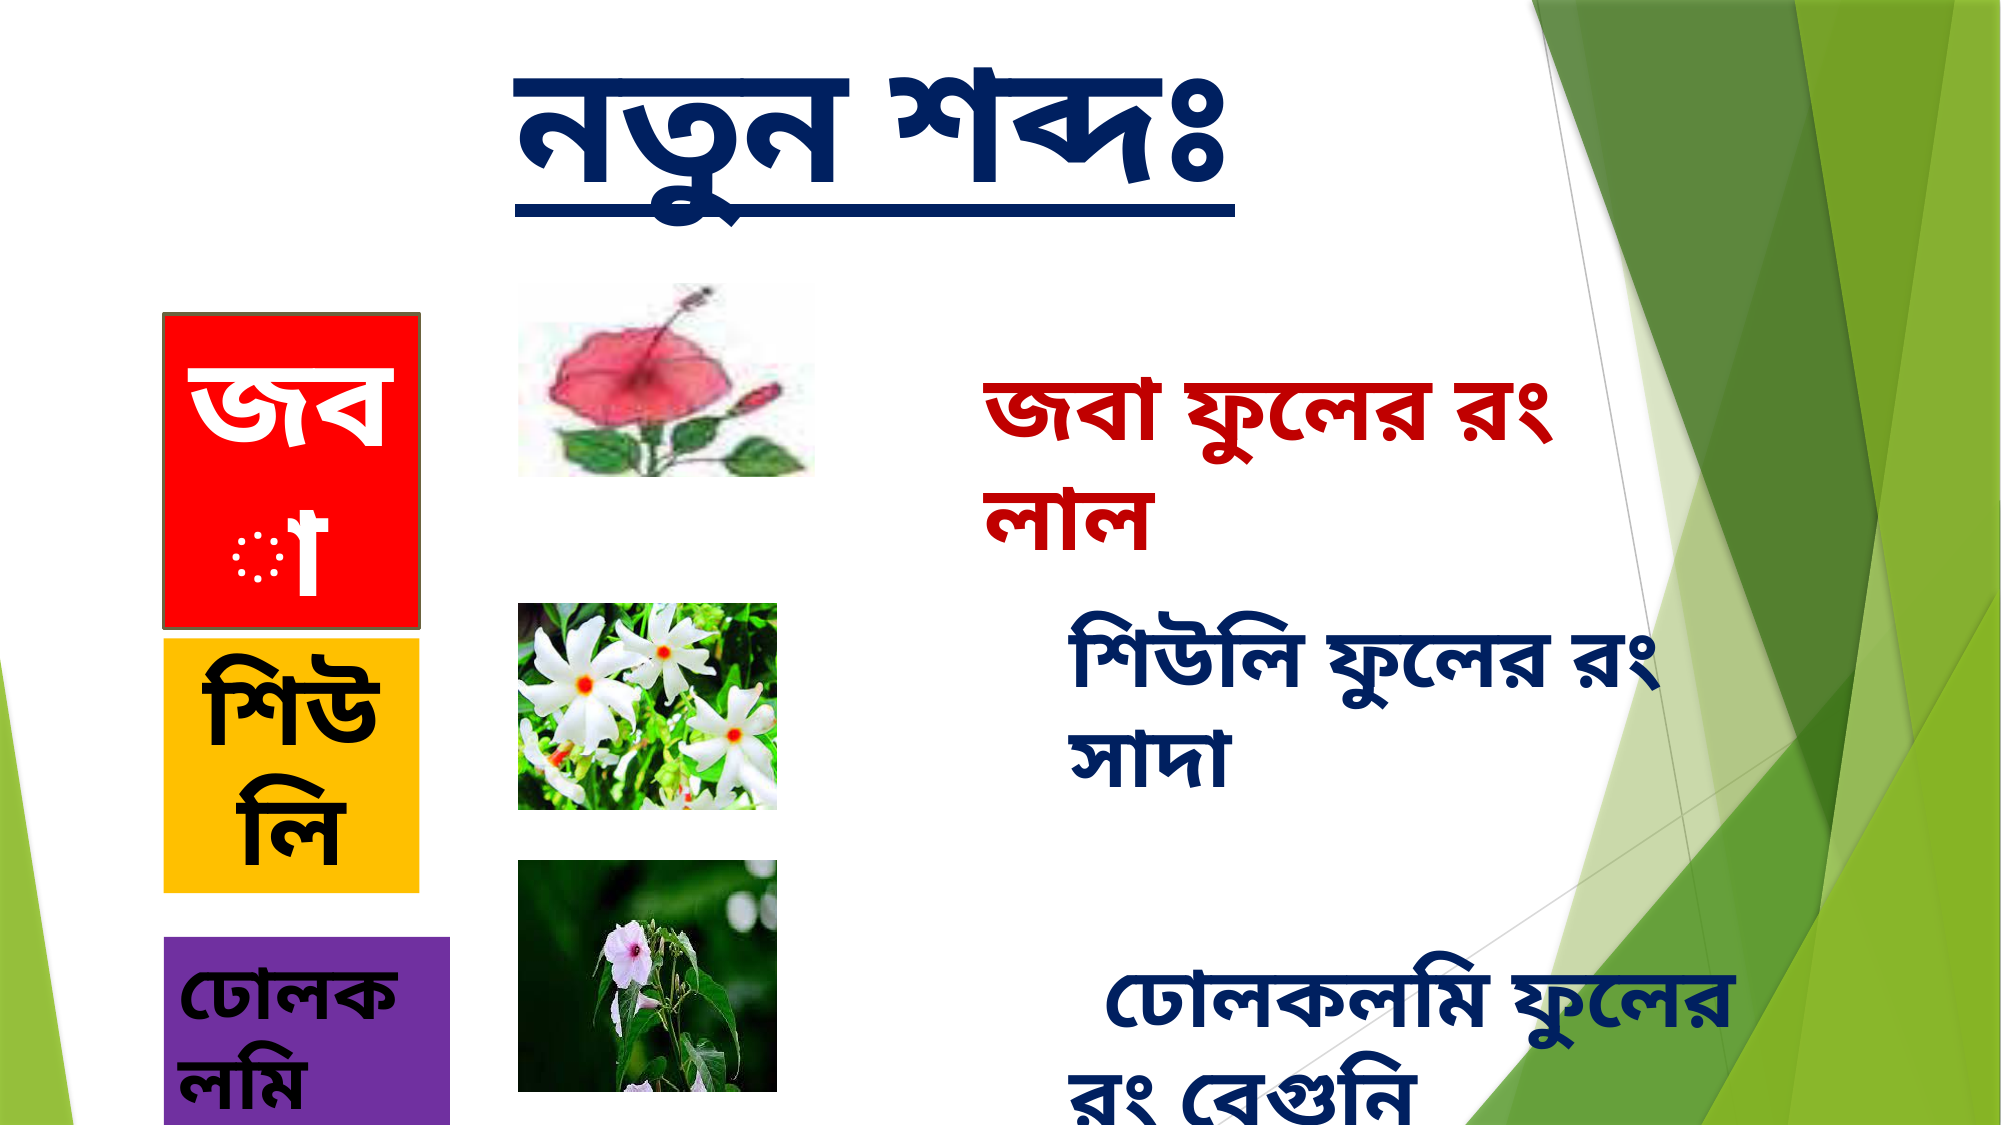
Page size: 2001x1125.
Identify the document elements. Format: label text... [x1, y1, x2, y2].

text_box জবা ফুলের রং লাল [969, 341, 1583, 576]
text_box ঢোলকলমি ফুলের রং বেগুনি [1054, 936, 1860, 1125]
picture [517, 860, 778, 1093]
picture [517, 603, 778, 811]
picture [517, 282, 816, 478]
text_box নতুন শব্দঃ [97, 8, 1653, 223]
text_box শিউলি ফুলের রং সাদা [1054, 597, 1694, 812]
text_box শিউলি [163, 638, 420, 894]
text_box ঢোলকলমি [163, 936, 450, 1125]
text_box জবা [162, 312, 421, 630]
